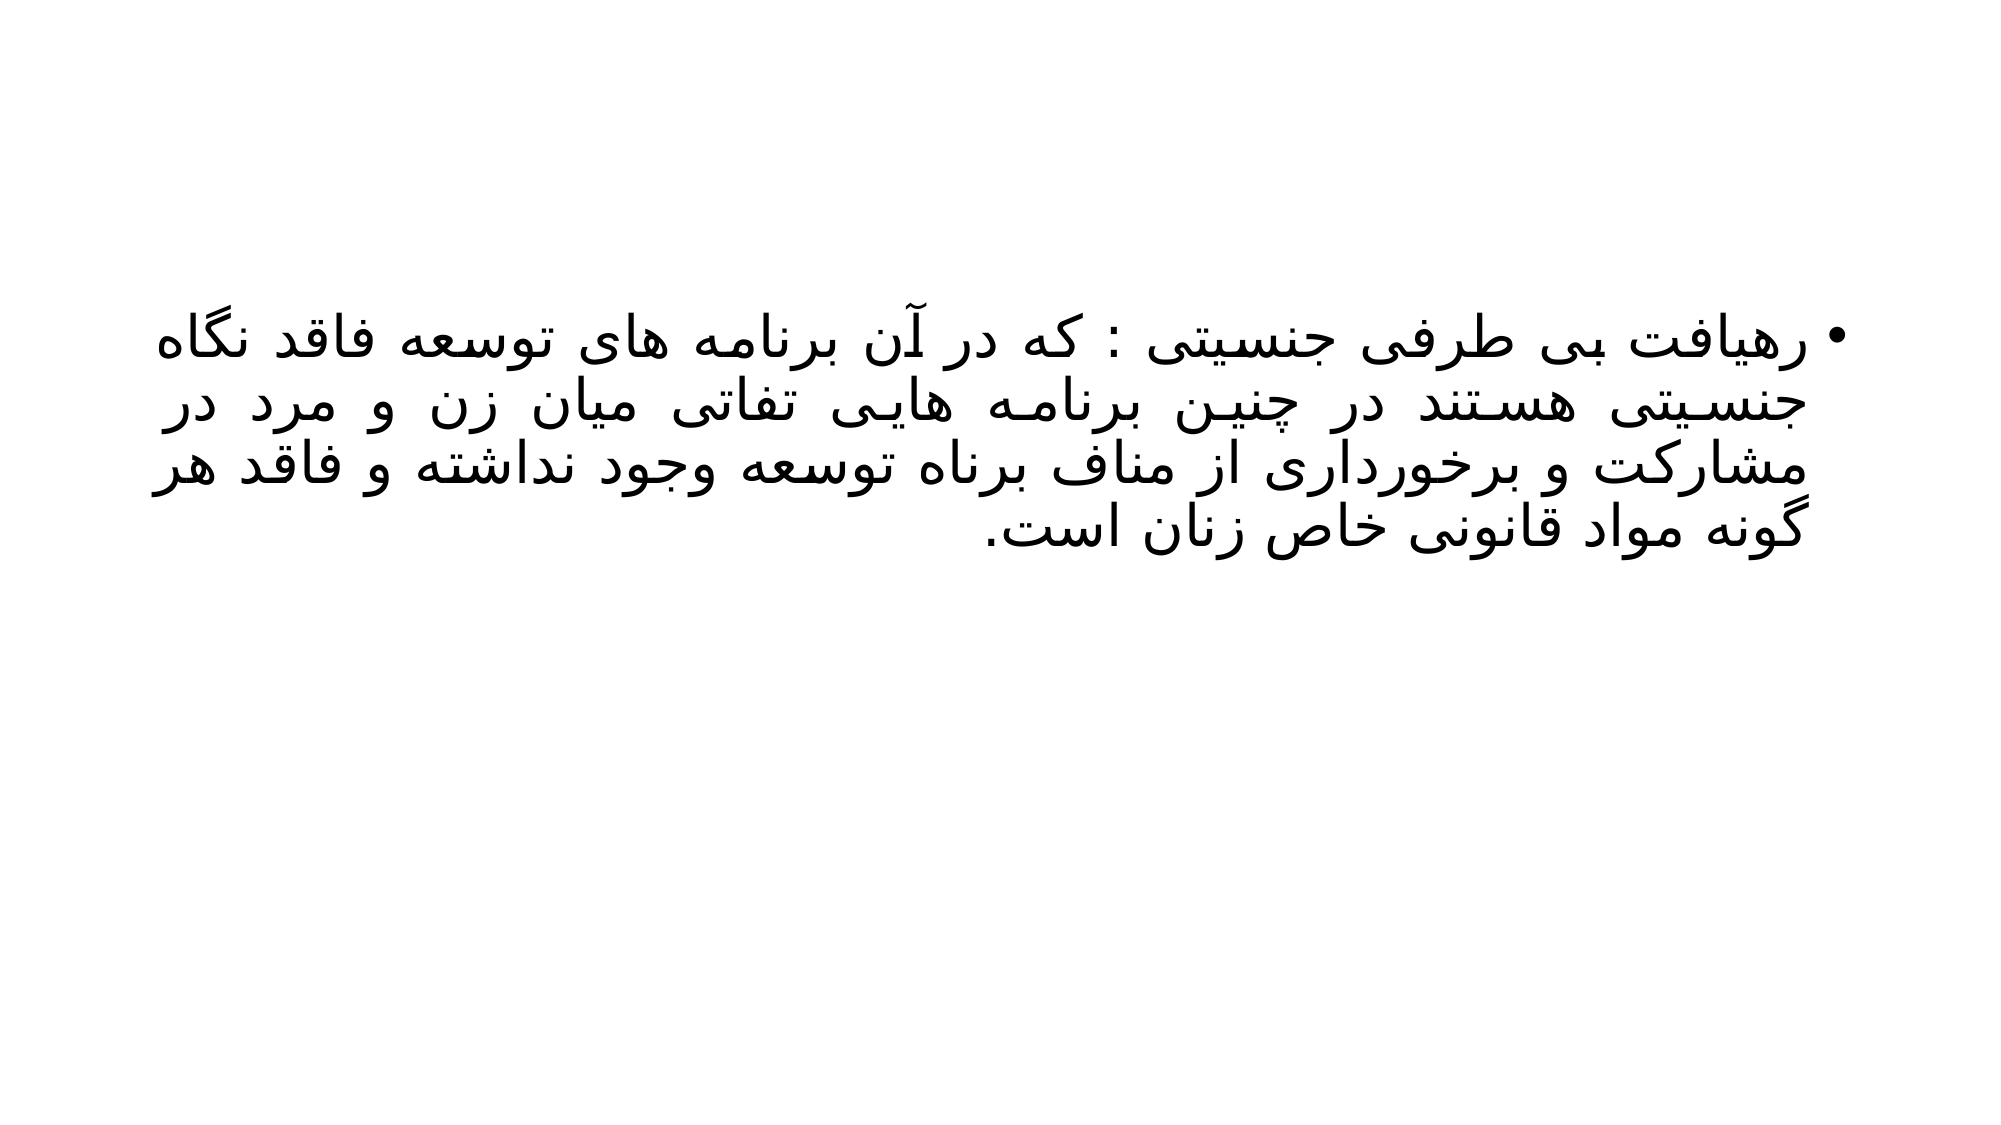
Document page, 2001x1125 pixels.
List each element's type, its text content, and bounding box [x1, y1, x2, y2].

list رهیافت بی طرفی جنسیتی : که در آن برنامه های توسعه فاقد نگاه جنسیتی هستند در چنین برنامه هایی تفاتی میان زن و مرد در مشارکت و برخورداری از مناف برناه توسعه وجود نداشته و فاقد هر گونه مواد قانونی خاص زنان است. [137, 299, 1863, 1014]
